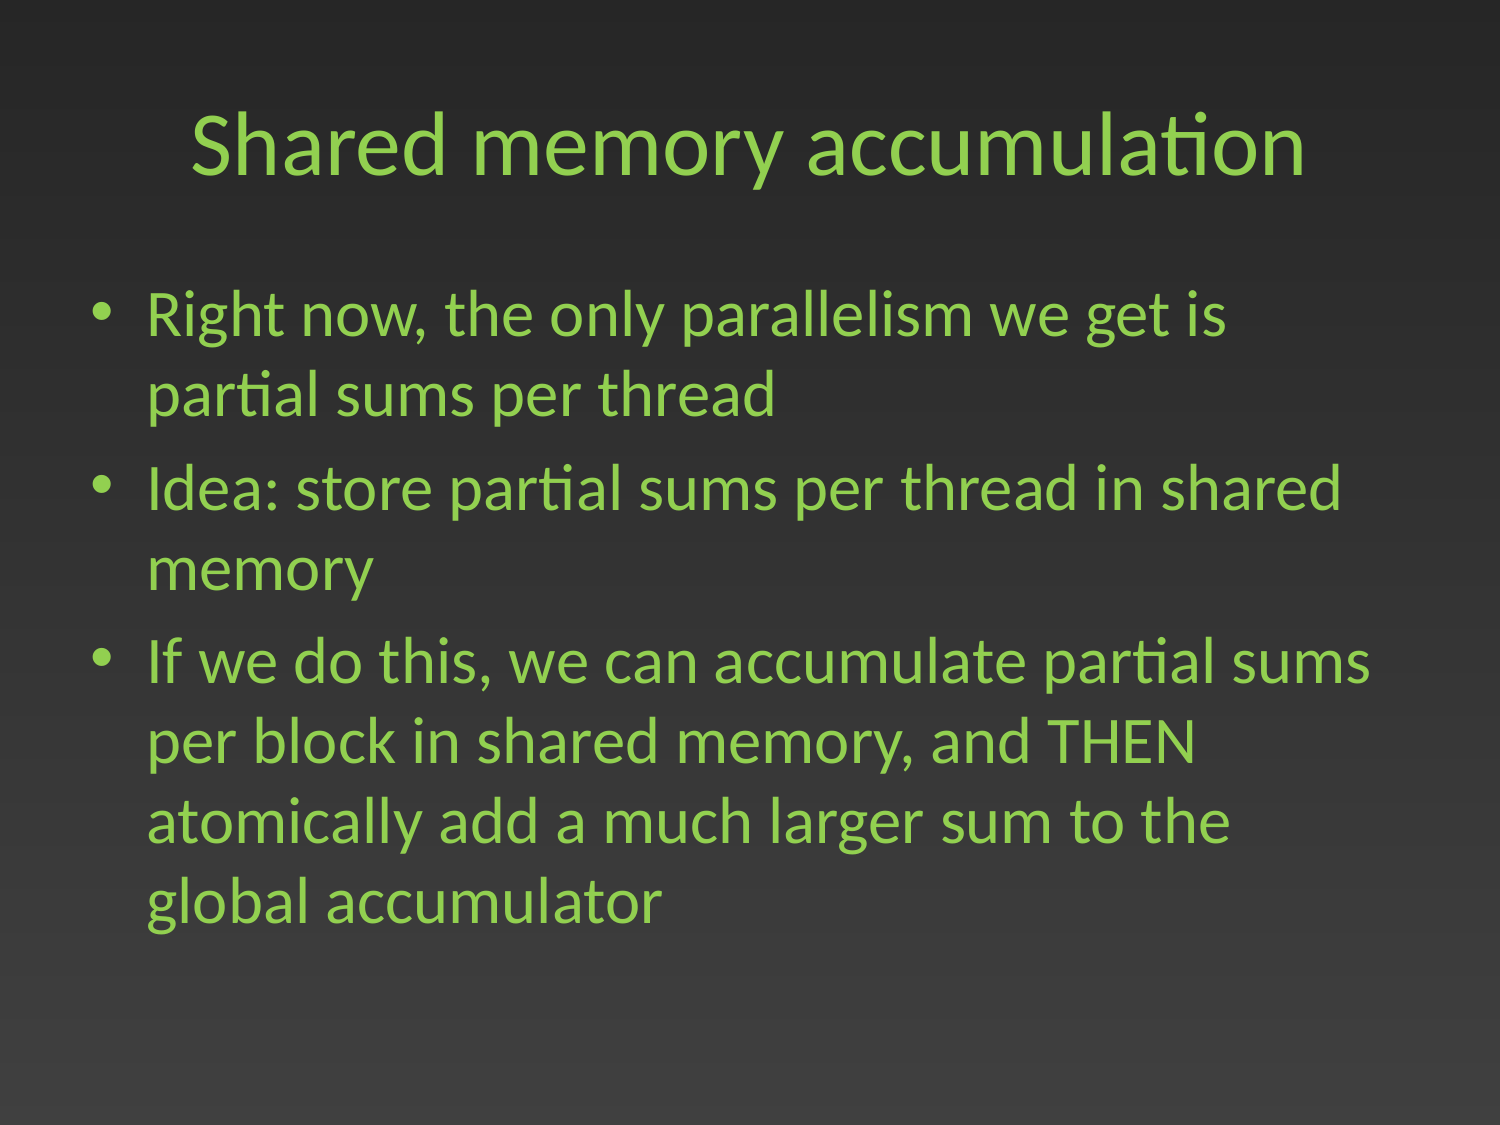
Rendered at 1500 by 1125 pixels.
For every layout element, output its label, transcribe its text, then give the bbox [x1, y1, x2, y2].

list Right now, the only parallelism we get is partial sums per thread Idea: store partial sums per thread in shared memory If we do this, we can accumulate partial sums per block in shared memory, and THEN atomically add a much larger sum to the global accumulator [75, 262, 1425, 1005]
title Shared memory accumulation [75, 45, 1425, 233]
